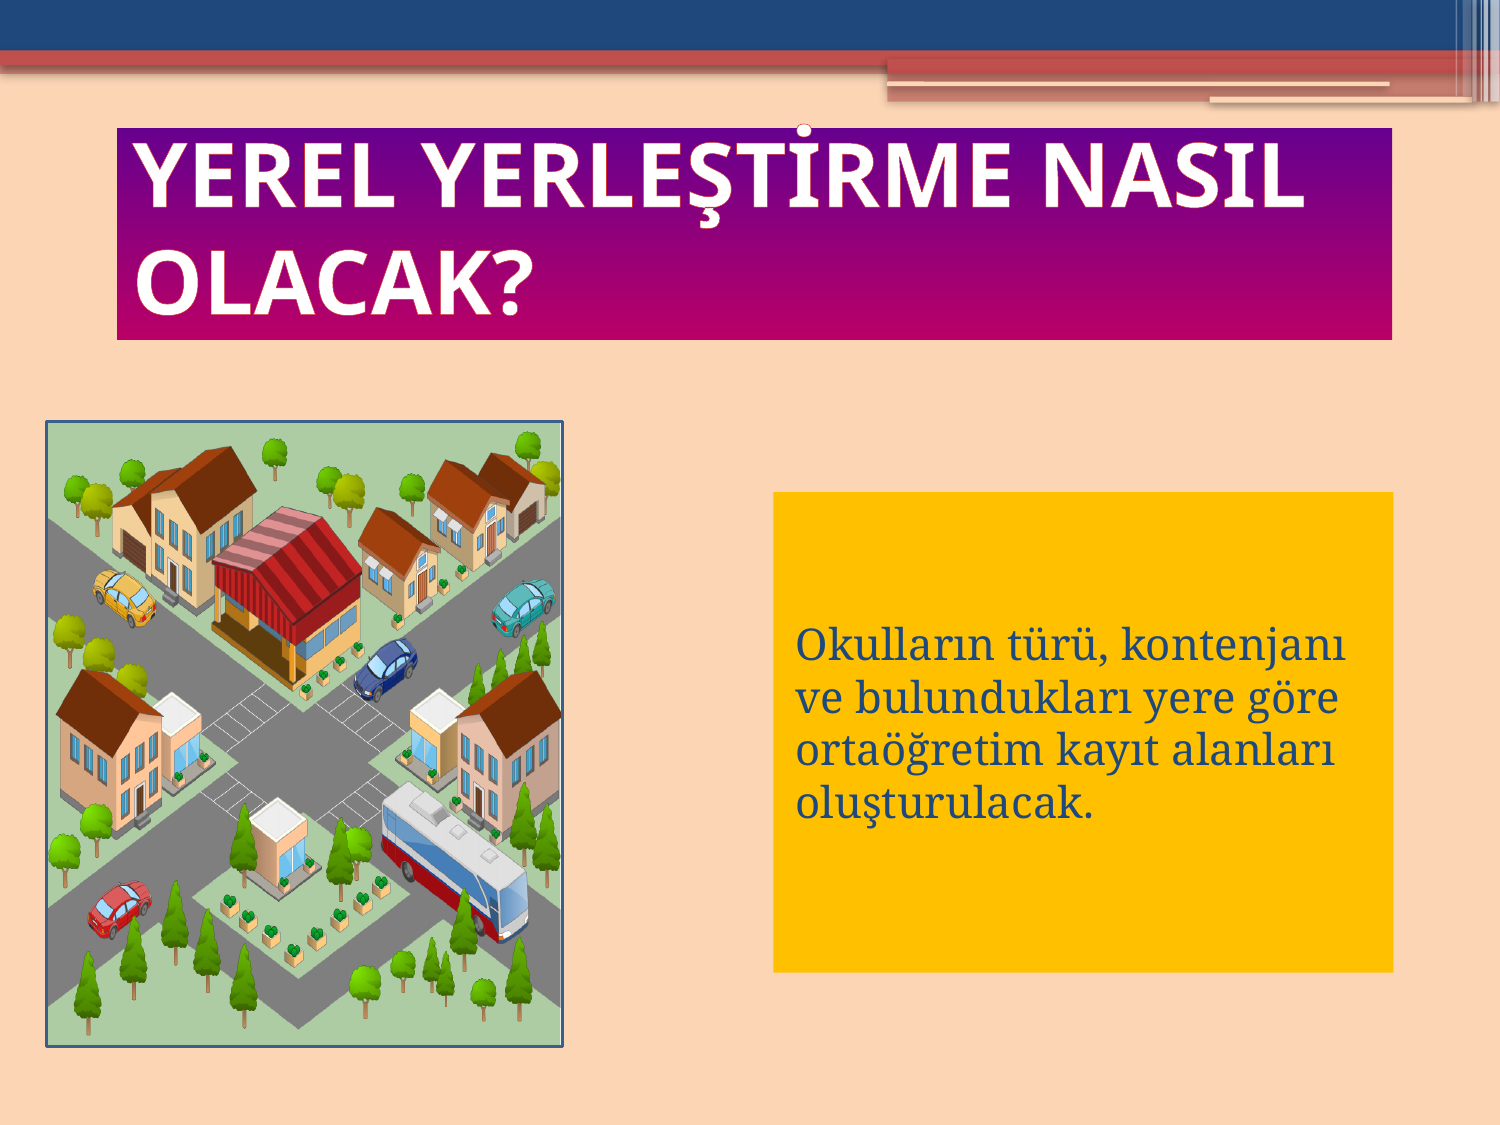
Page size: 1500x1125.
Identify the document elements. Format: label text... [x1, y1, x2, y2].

text_box [45, 420, 564, 1048]
title YEREL YERLEŞTİRME NASIL OLACAK? [117, 128, 1393, 340]
list Okulların türü, kontenjanı ve bulundukları yere göre ortaöğretim kayıt alanları oluşturulacak. [773, 492, 1394, 973]
